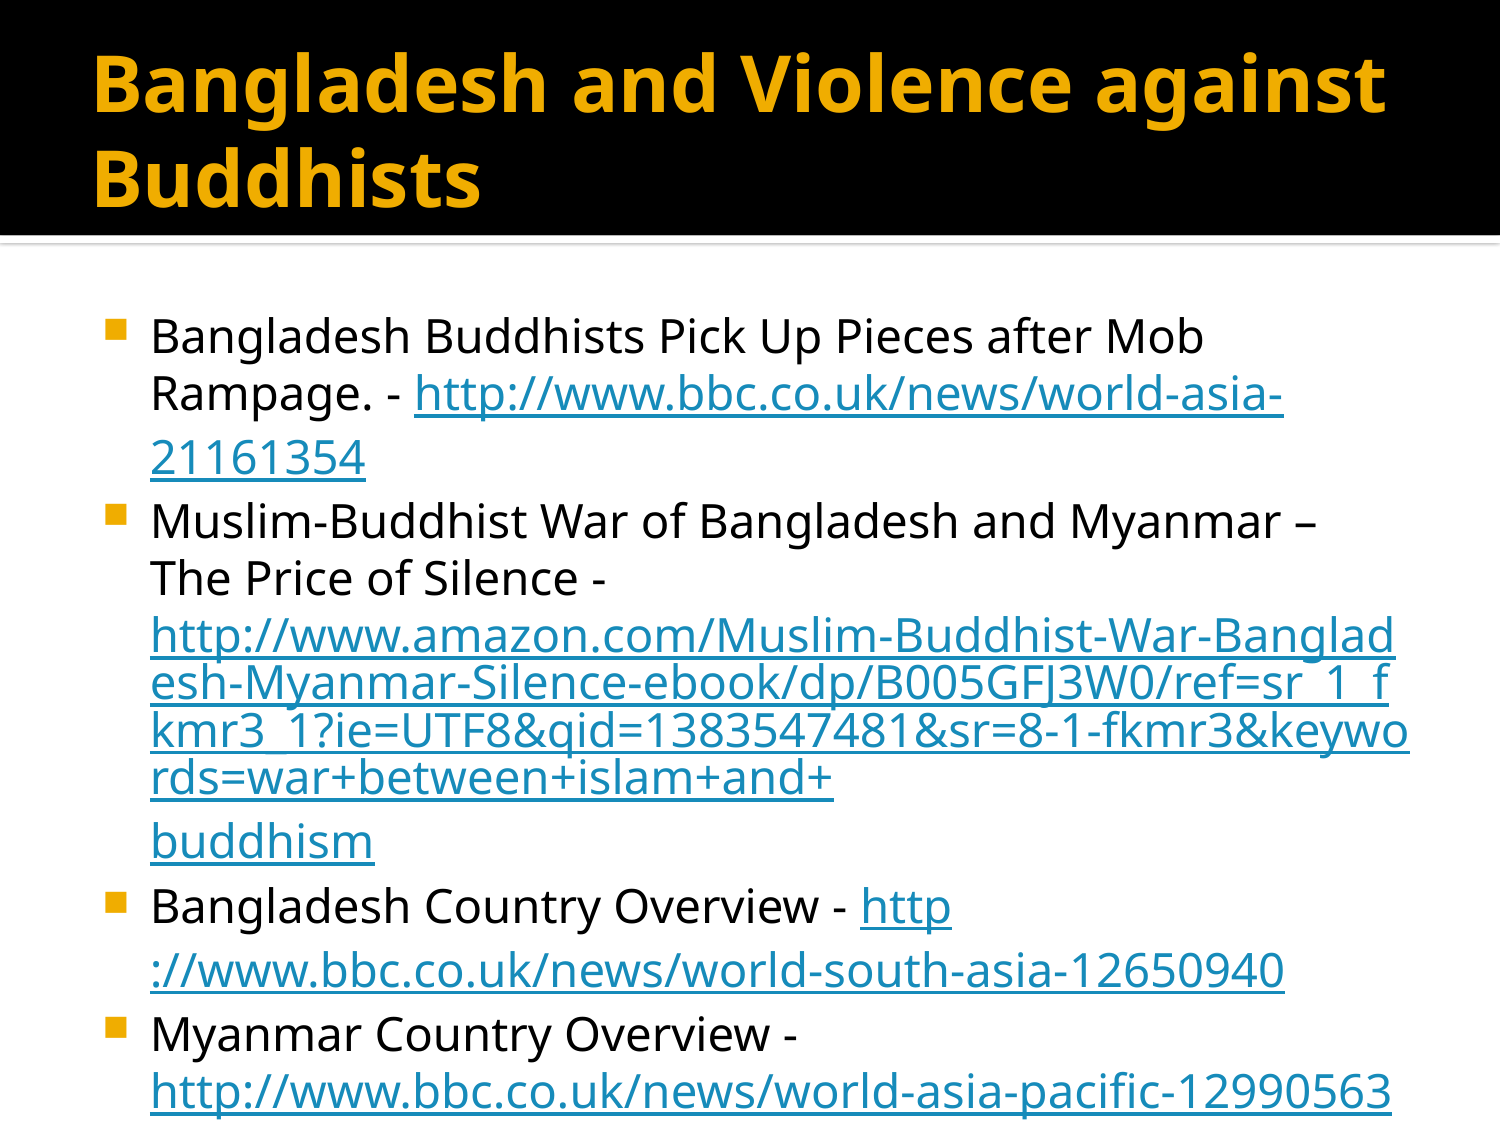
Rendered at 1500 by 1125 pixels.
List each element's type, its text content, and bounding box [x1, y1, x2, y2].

title Bangladesh and Violence against Buddhists [75, 25, 1425, 231]
list Bangladesh Buddhists Pick Up Pieces after Mob Rampage. - http://www.bbc.co.uk/news/world-asia-21161354 Muslim-Buddhist War of Bangladesh and Myanmar – The Price of Silence - http://www.amazon.com/Muslim-Buddhist-War-Bangladesh-Myanmar-Silence-ebook/dp/B005GFJ3W0/ref=sr_1_fkmr3_1?ie=UTF8&qid=1383547481&sr=8-1-fkmr3&keywords=war+between+islam+and+buddhism Bangladesh Country Overview - http://www.bbc.co.uk/news/world-south-asia-12650940 Myanmar Country Overview - http://www.bbc.co.uk/news/world-asia-pacific-12990563 [75, 291, 1425, 1050]
